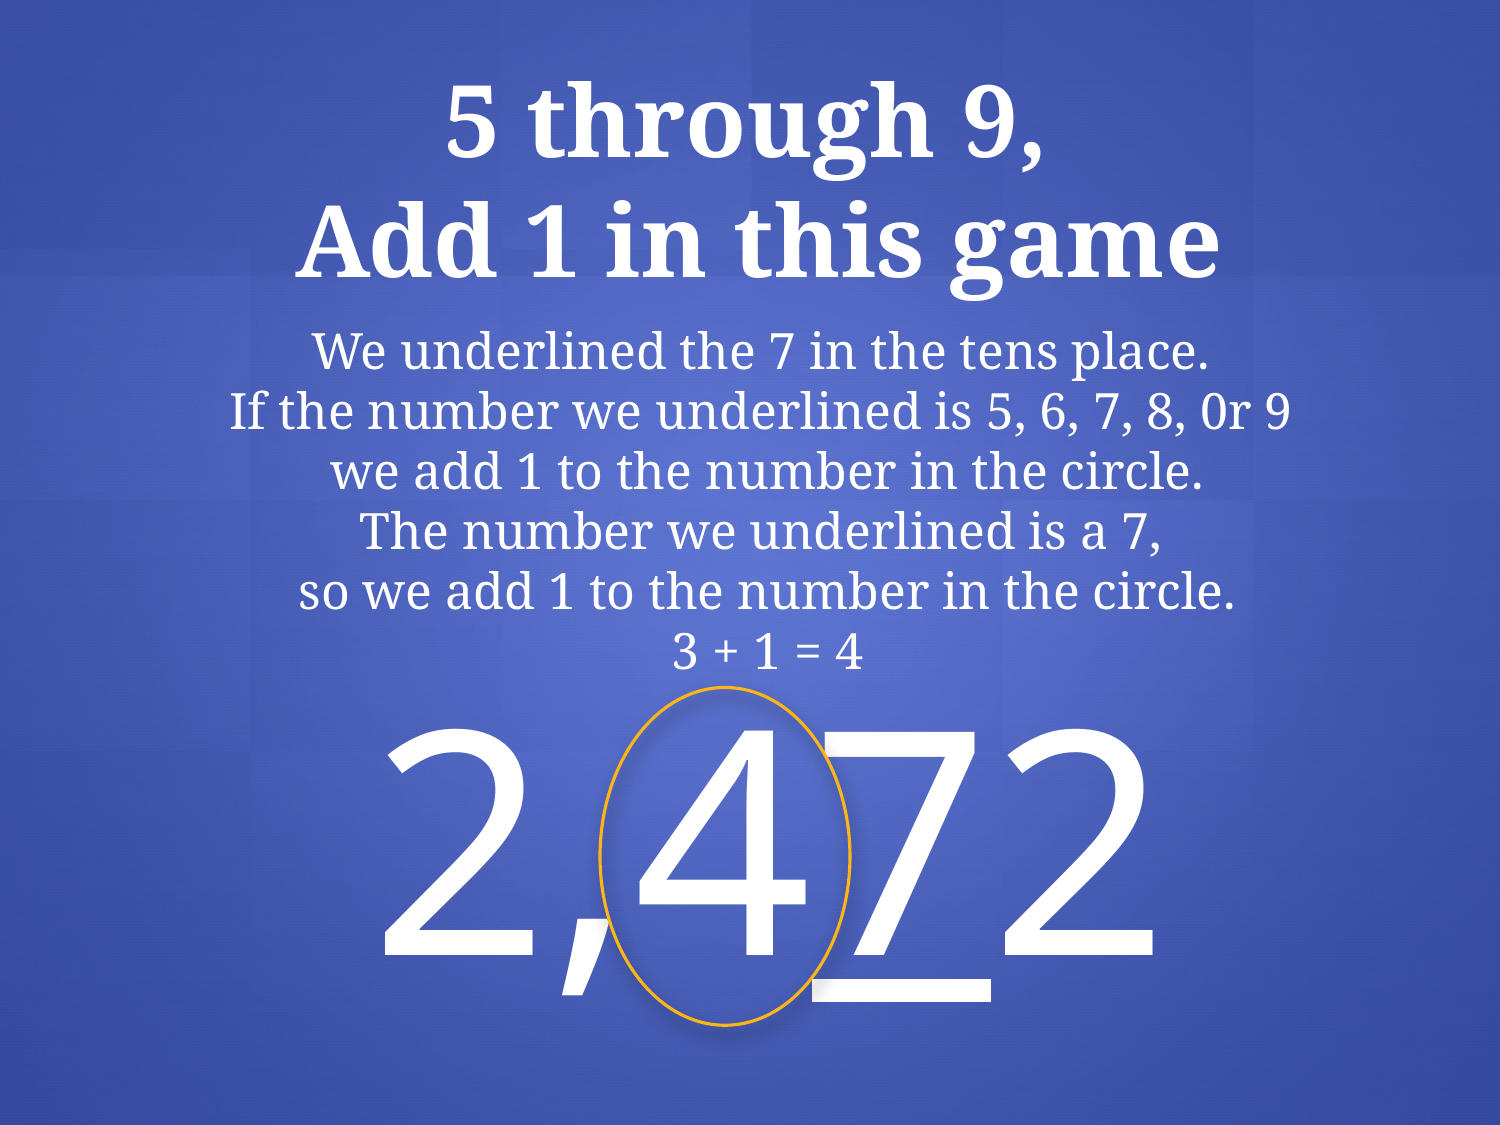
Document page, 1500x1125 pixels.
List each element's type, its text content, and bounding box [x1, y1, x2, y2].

text_box 5 through 9, Add 1 in this game [280, 49, 1238, 312]
text_box [598, 685, 852, 1027]
text_box We underlined the 7 in the tens place. If the number we underlined is 5, 6, 7, 8, 0r 9 we add 1 to the number in the circle. The number we underlined is a 7, so we add 1 to the number in the circle. 3 + 1 = 4 [214, 312, 1321, 688]
text_box 2,472 [355, 635, 1185, 1071]
